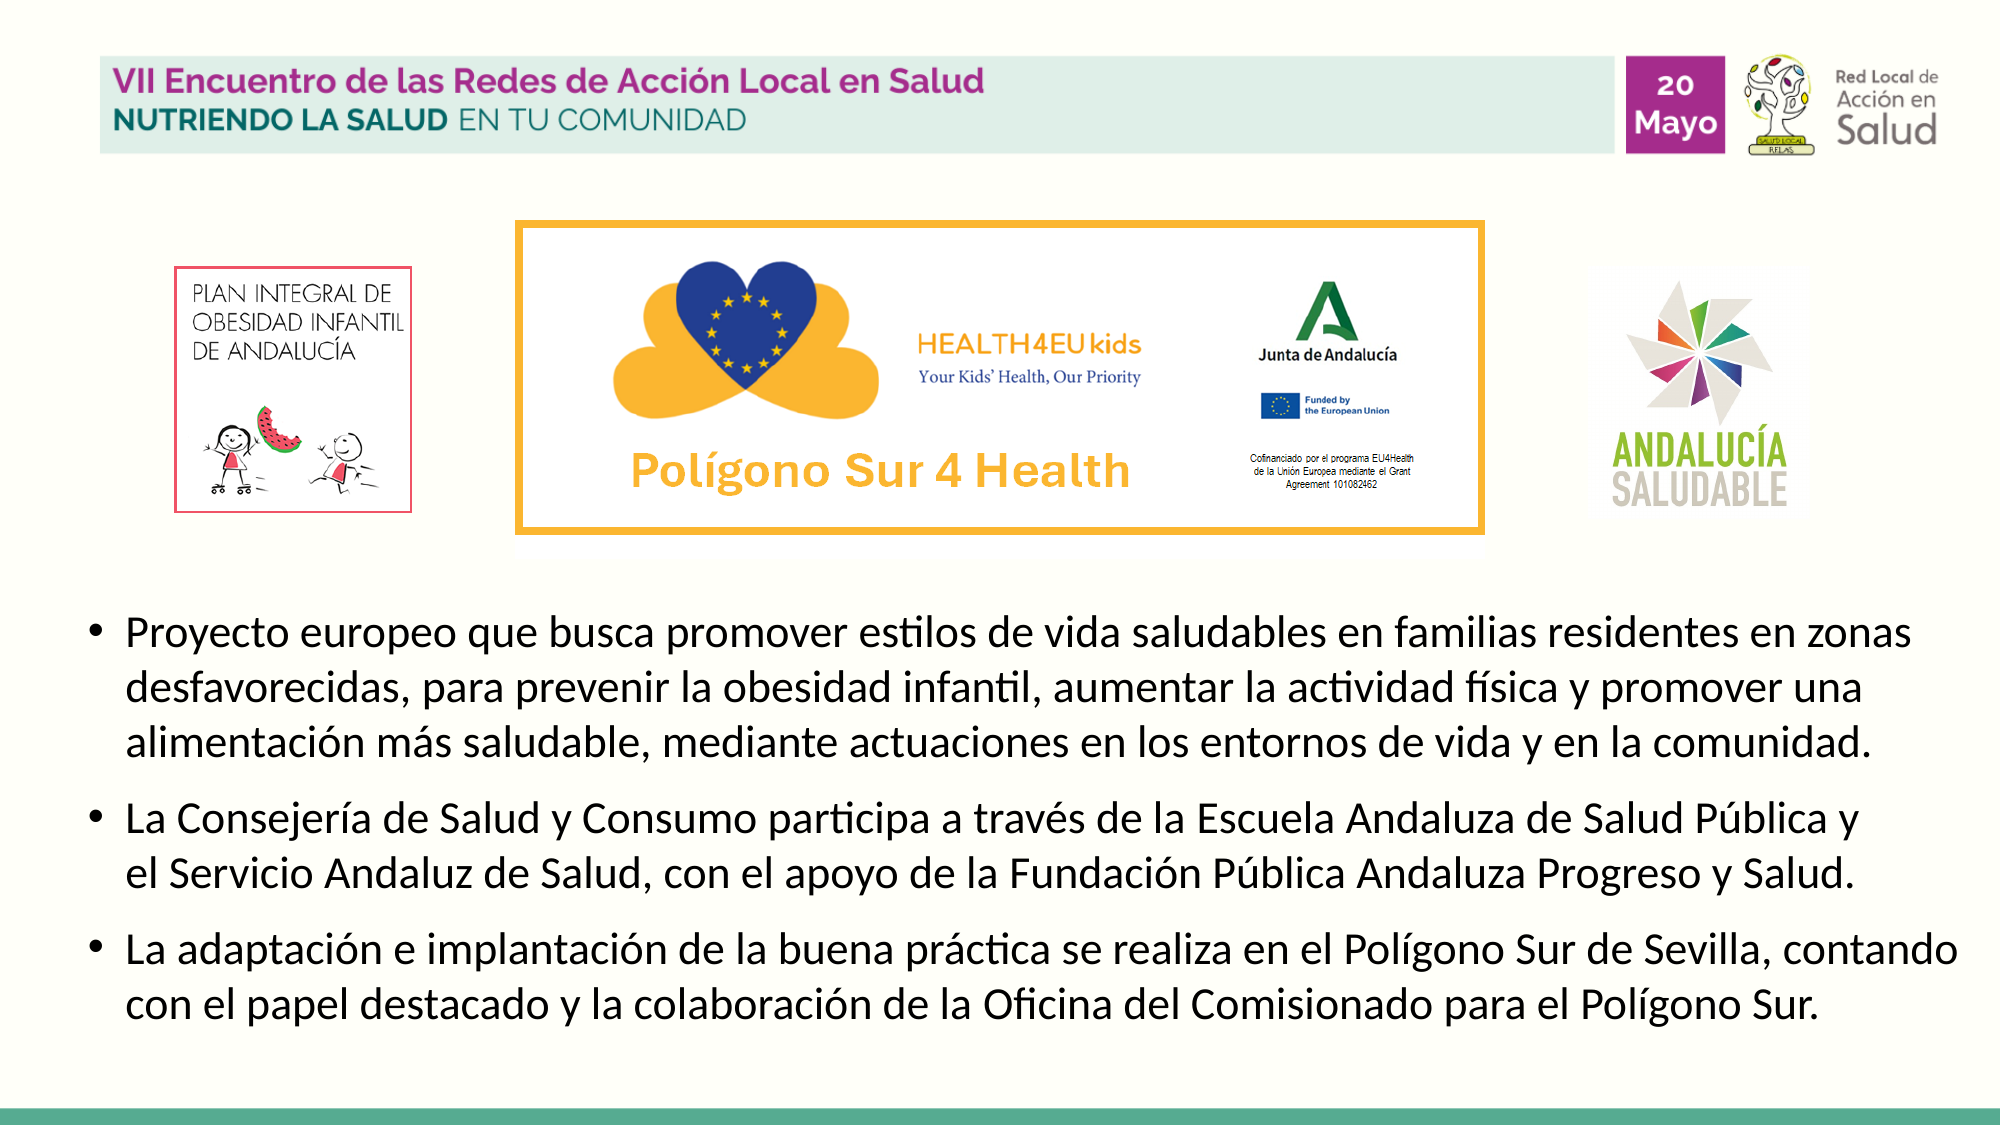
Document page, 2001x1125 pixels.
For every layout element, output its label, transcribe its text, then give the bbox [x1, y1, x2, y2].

list Proyecto europeo que busca promover estilos de vida saludables en familias residentes en zonas desfavorecidas, para prevenir la obesidad infantil, aumentar la actividad física y promover una alimentación más saludable, mediante actuaciones en los entornos de vida y en la comunidad. La Consejería de Salud y Consumo participa a través de la Escuela Andaluza de Salud Pública y el Servicio Andaluz de Salud, con el apoyo de la Fundación Pública Andaluza Progreso y Salud. La adaptación e implantación de la buena práctica se realiza en el Polígono Sur de Sevilla, contando con el papel destacado y la colaboración de la Oficina del Comisionado para el Polígono Sur. [72, 594, 1977, 1058]
picture [0, 0, 2000, 1125]
